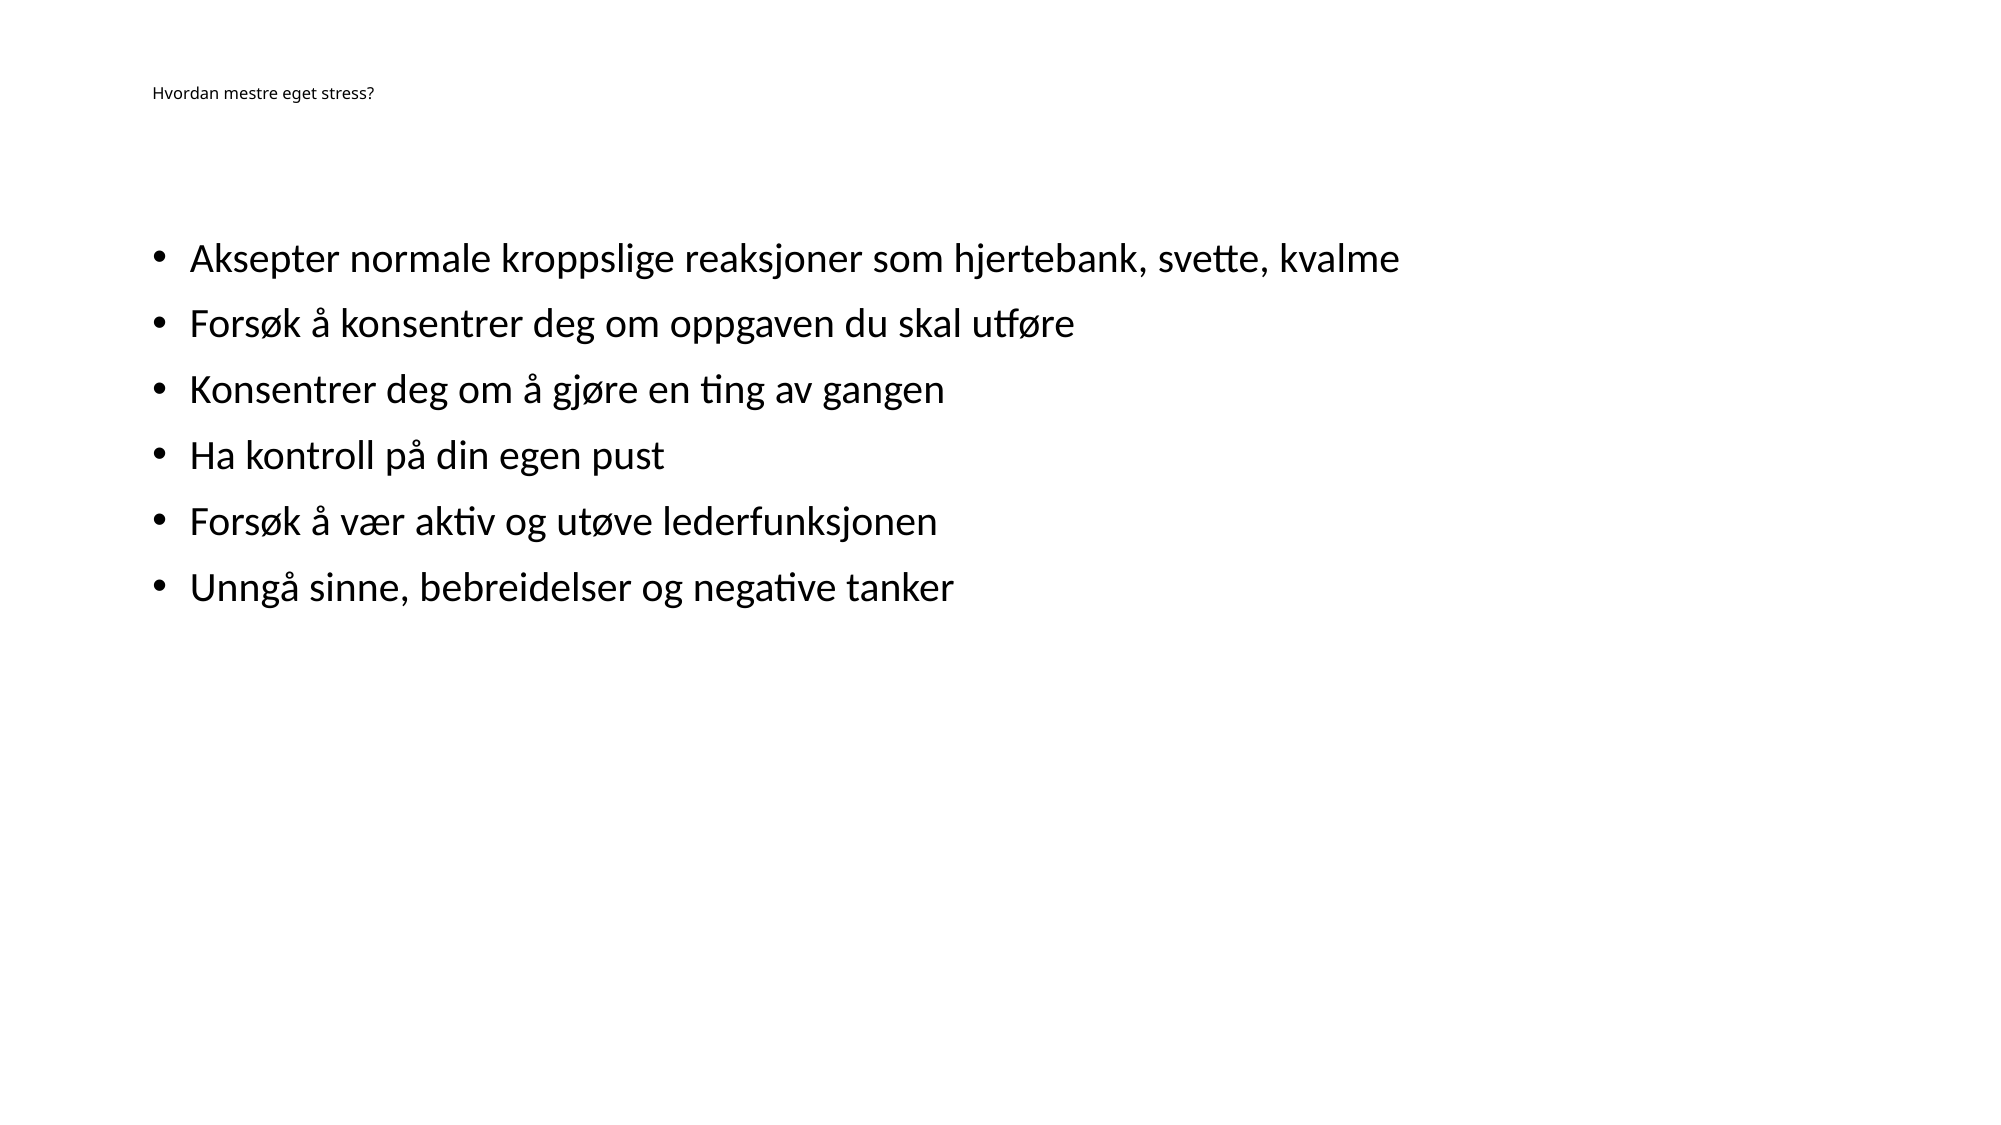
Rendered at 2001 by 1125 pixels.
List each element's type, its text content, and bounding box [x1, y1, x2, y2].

title Hvordan mestre eget stress? [137, 59, 1863, 112]
list Aksepter normale kroppslige reaksjoner som hjertebank, svette, kvalme Forsøk å konsentrer deg om oppgaven du skal utføre Konsentrer deg om å gjøre en ting av gangen Ha kontroll på din egen pust Forsøk å vær aktiv og utøve lederfunksjonen Unngå sinne, bebreidelser og negative tanker [137, 228, 1863, 1014]
